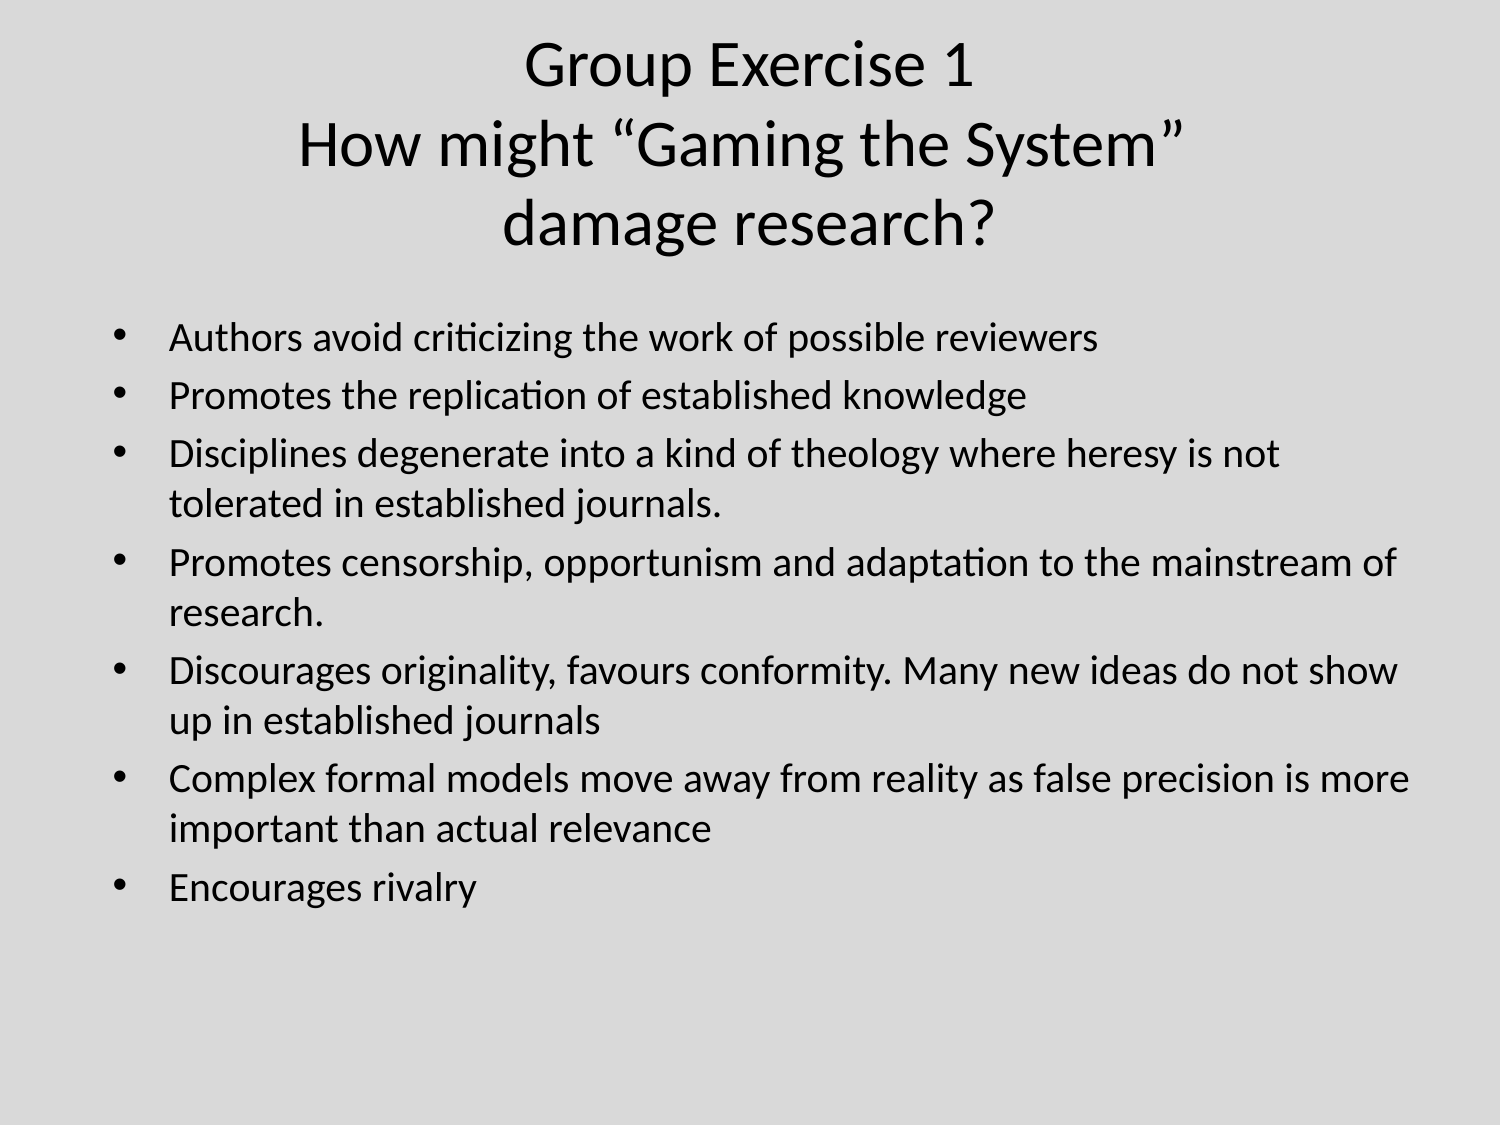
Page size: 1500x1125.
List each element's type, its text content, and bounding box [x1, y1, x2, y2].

title Group Exercise 1 How might “Gaming the System” damage research? [75, 85, 1425, 273]
text_box Authors avoid criticizing the work of possible reviewers Promotes the replication of established knowledge Disciplines degenerate into a kind of theology where heresy is not tolerated in established journals. Promotes censorship, opportunism and adaptation to the mainstream of research. Discourages originality, favours conformity. Many new ideas do not show up in established journals Complex formal models move away from reality as false precision is more important than actual relevance Encourages rivalry [97, 301, 1448, 1017]
